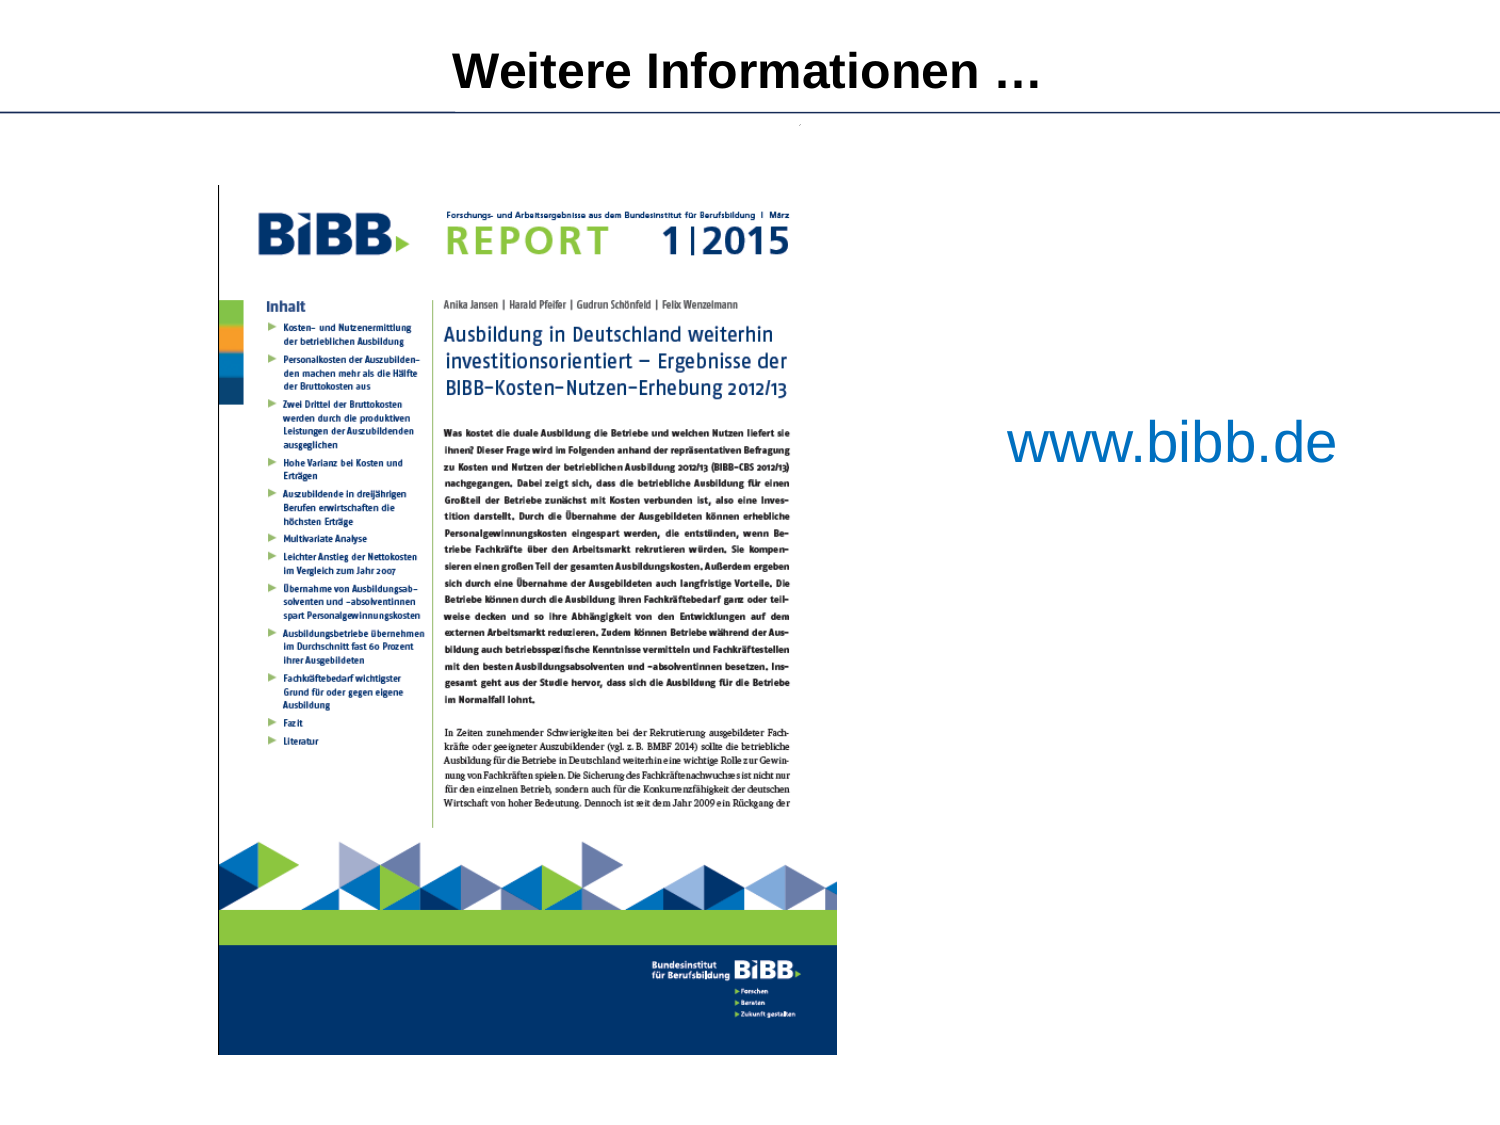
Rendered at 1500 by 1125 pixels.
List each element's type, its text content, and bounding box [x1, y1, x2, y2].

text_box www.bibb.de [842, 397, 1500, 482]
text_box Weitere Informationen … [98, 30, 1399, 104]
picture [218, 185, 837, 1055]
